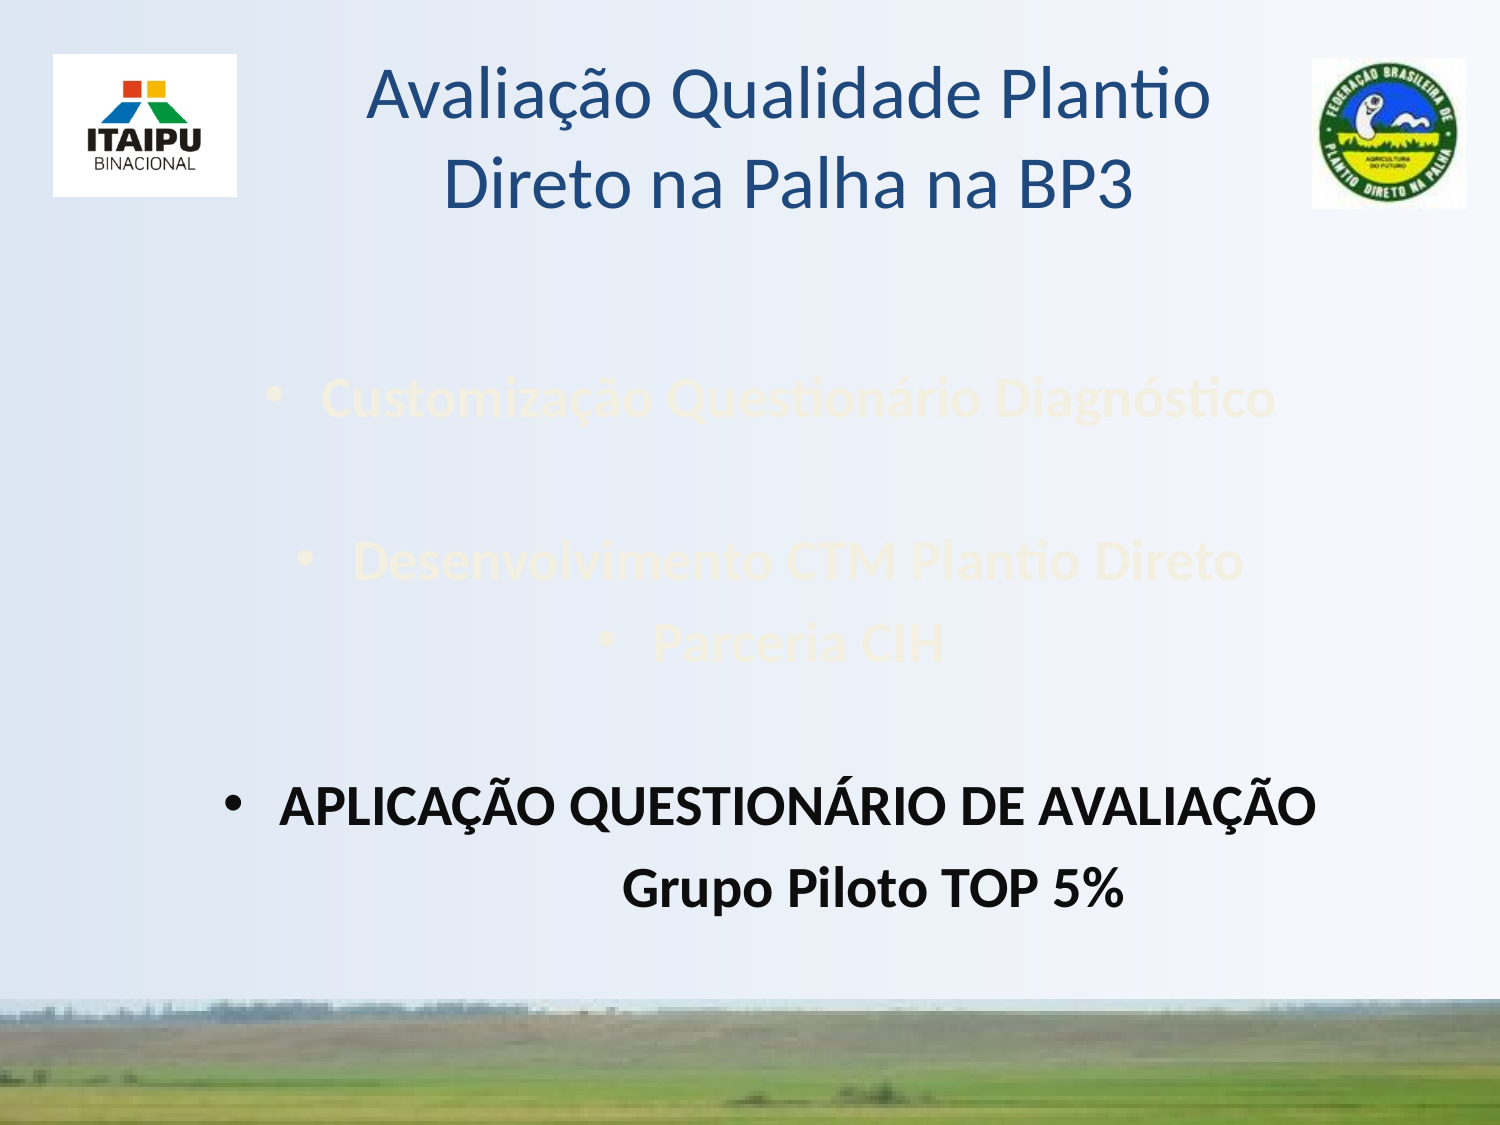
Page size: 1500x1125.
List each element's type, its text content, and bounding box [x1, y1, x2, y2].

text_box Avaliação Qualidade Plantio Direto na Palha na BP3 [269, 35, 1310, 232]
picture [1312, 58, 1466, 209]
list Customização Questionário Diagnóstico Desenvolvimento CTM Plantio Direto Parceria CIH APLICAÇÃO QUESTIONÁRIO DE AVALIAÇÃO Grupo Piloto TOP 5% [41, 269, 1500, 1000]
picture [52, 54, 237, 197]
picture [0, 999, 1500, 1125]
